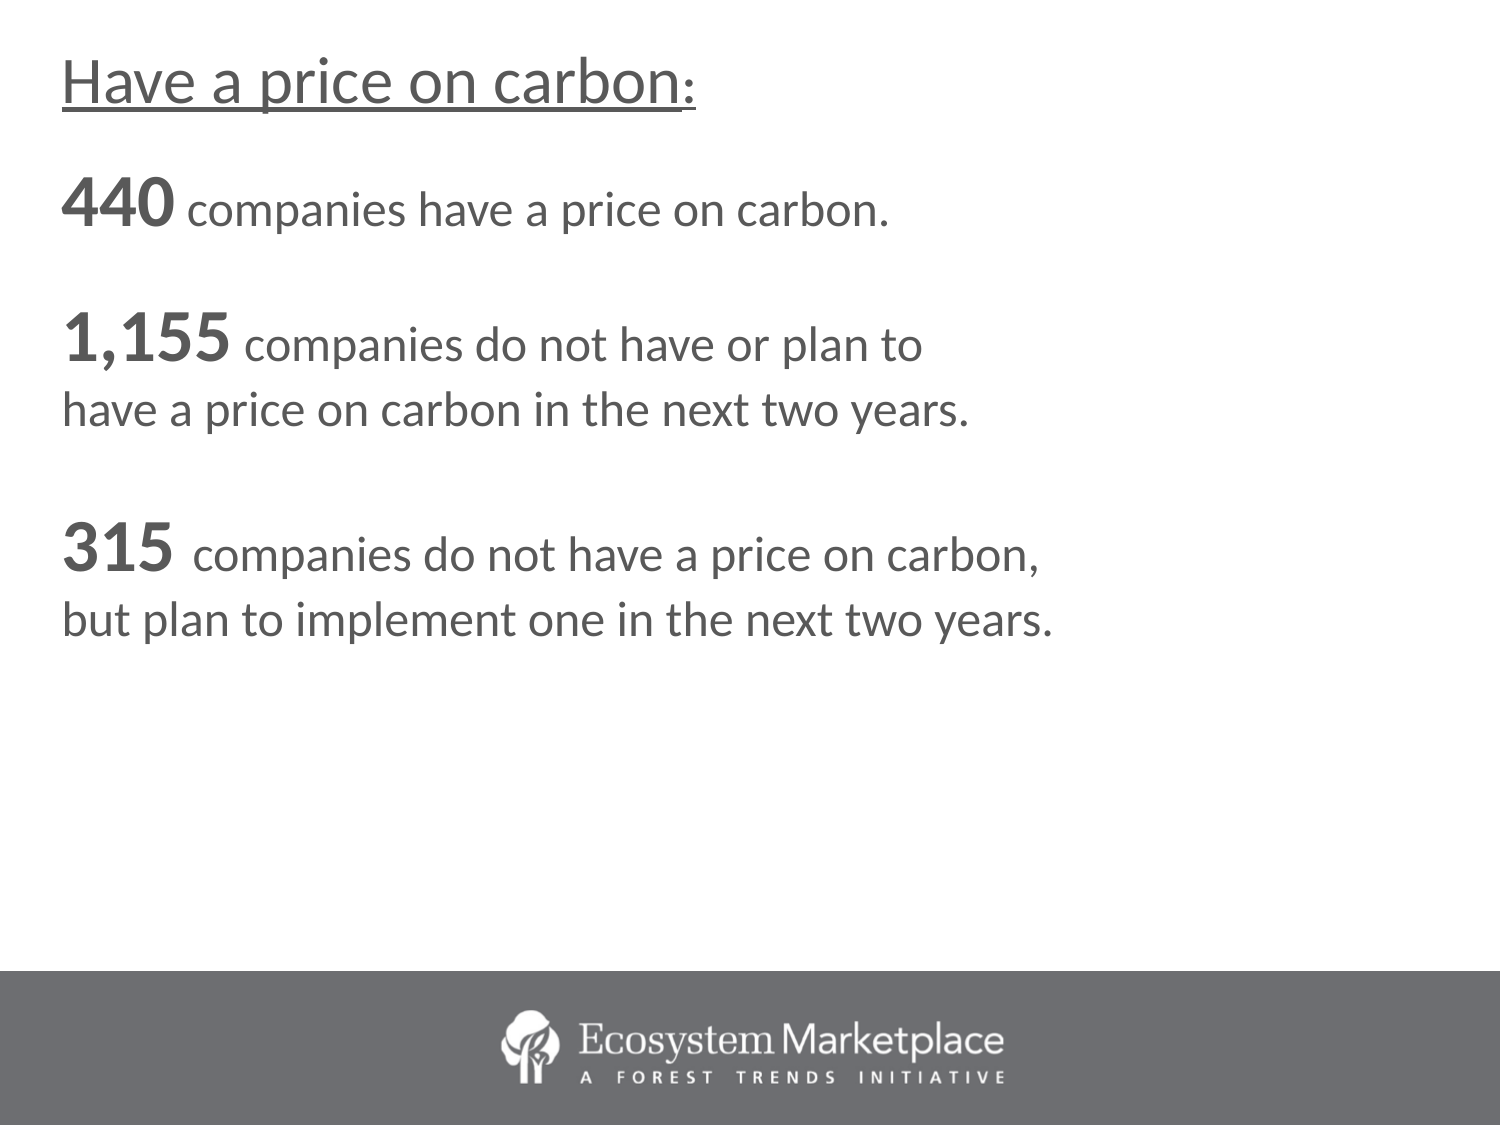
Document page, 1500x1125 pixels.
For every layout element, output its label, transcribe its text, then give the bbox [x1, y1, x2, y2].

text_box Have a price on carbon: 440 companies have a price on carbon. 1,155 companies do not have or plan to have a price on carbon in the next two years. 315 companies do not have a price on carbon, but plan to implement one in the next two years. [46, 29, 1475, 834]
picture [0, 971, 1500, 1125]
